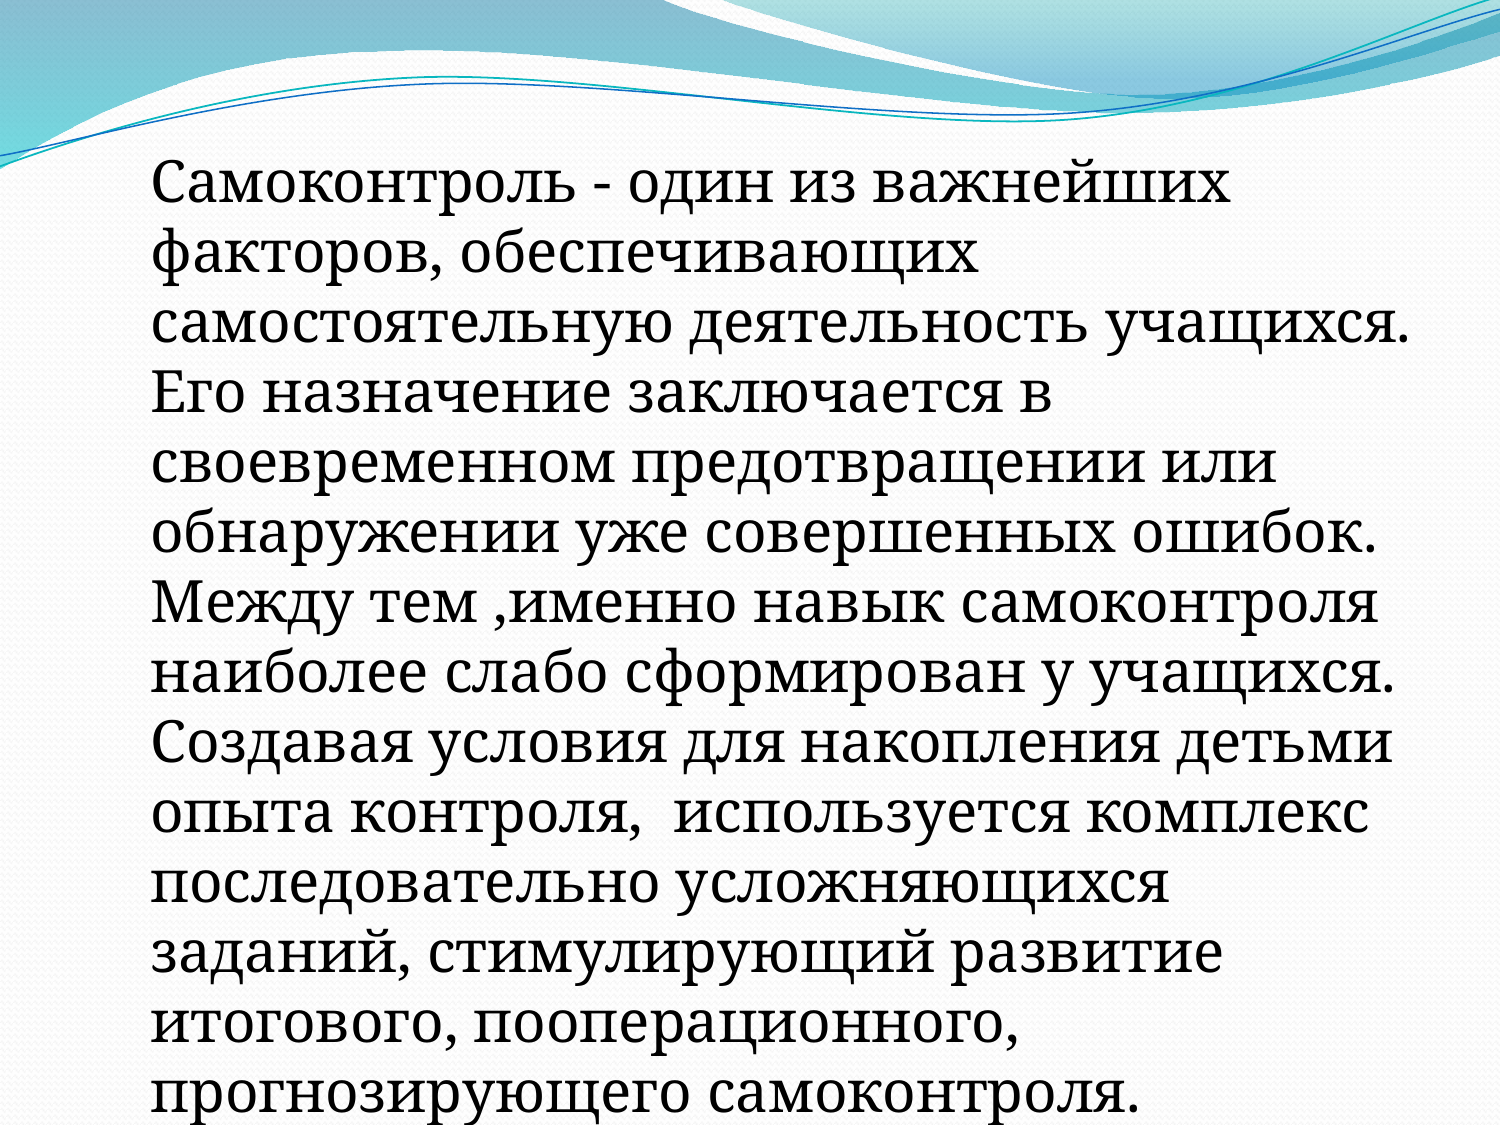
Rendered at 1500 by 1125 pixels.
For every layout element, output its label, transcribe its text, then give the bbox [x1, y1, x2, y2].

text_box Самоконтроль - один из важнейших факторов, обеспечивающих самостоятельную деятельность учащихся. Его назначение заключается в своевременном предотвращении или обнаружении уже совершенных ошибок. Между тем ,именно навык самоконтроля наиболее слабо сформирован у учащихся. Создавая условия для накопления детьми опыта контроля, используется комплекс последовательно усложняющихся заданий, стимулирующий развитие итогового, пооперационного, прогнозирующего самоконтроля. [135, 137, 1435, 1125]
